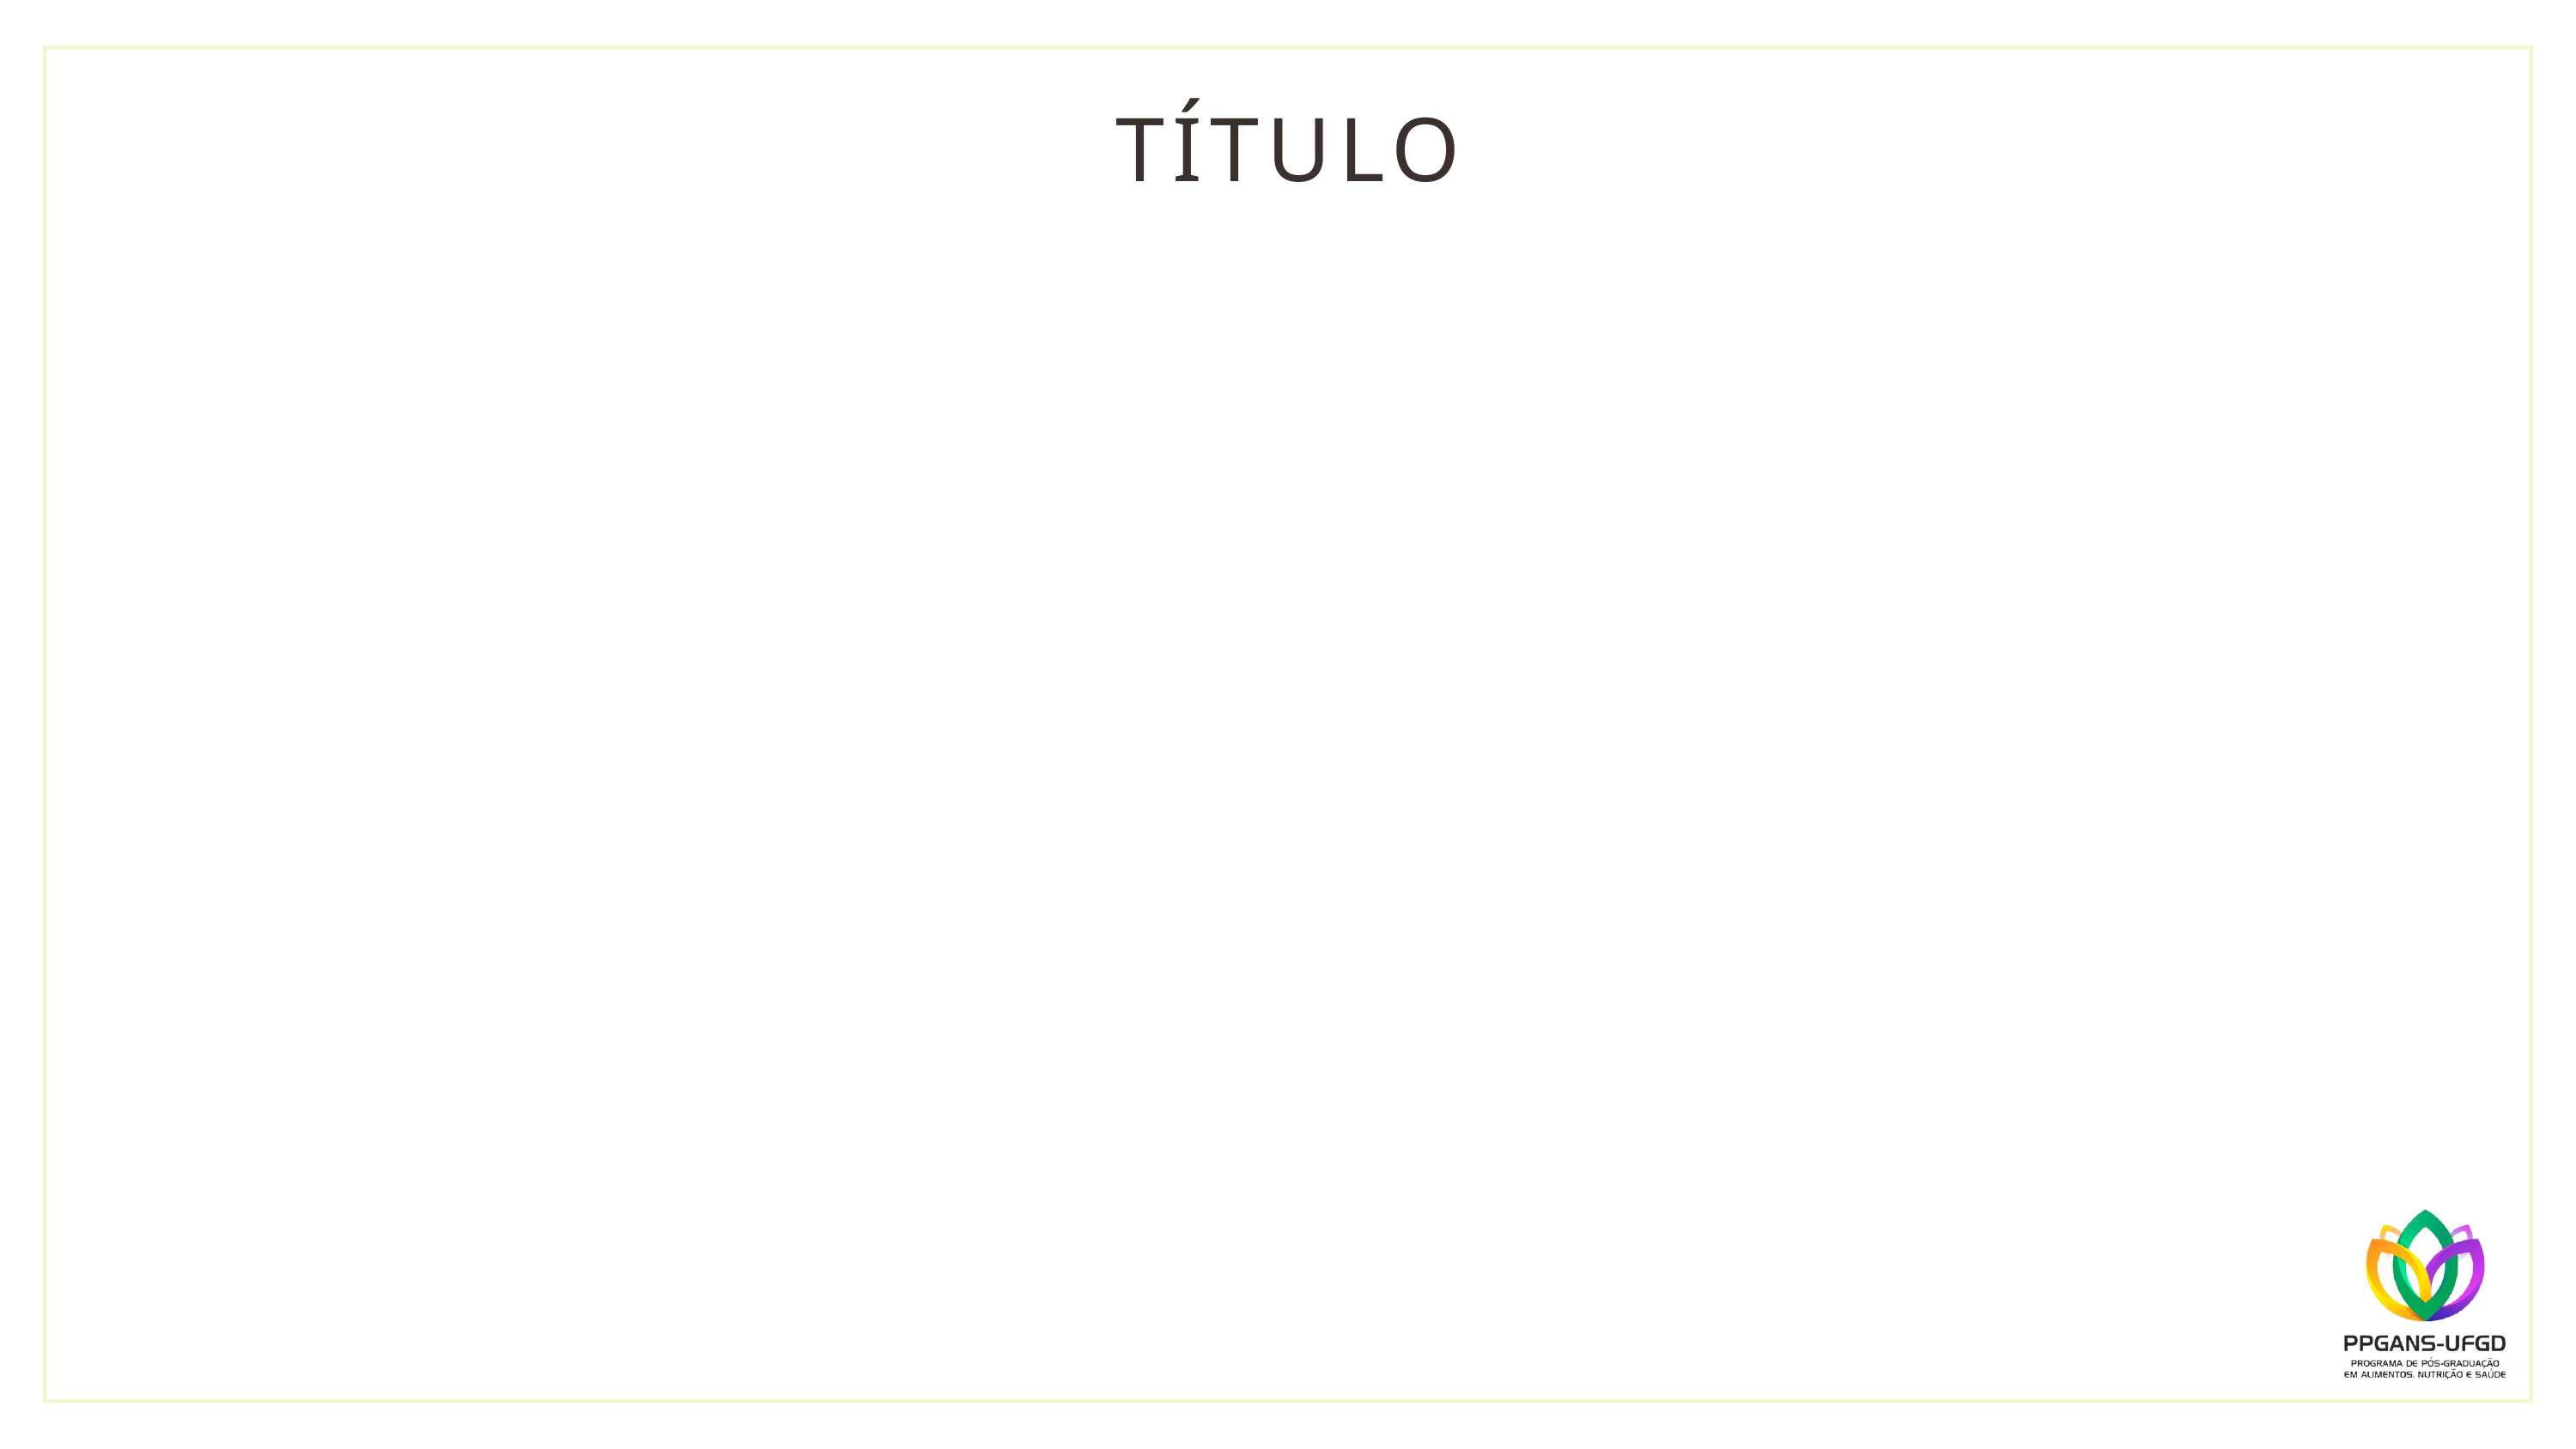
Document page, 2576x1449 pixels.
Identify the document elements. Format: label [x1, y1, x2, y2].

text_box [42, 45, 2534, 1404]
picture [2322, 1204, 2528, 1392]
